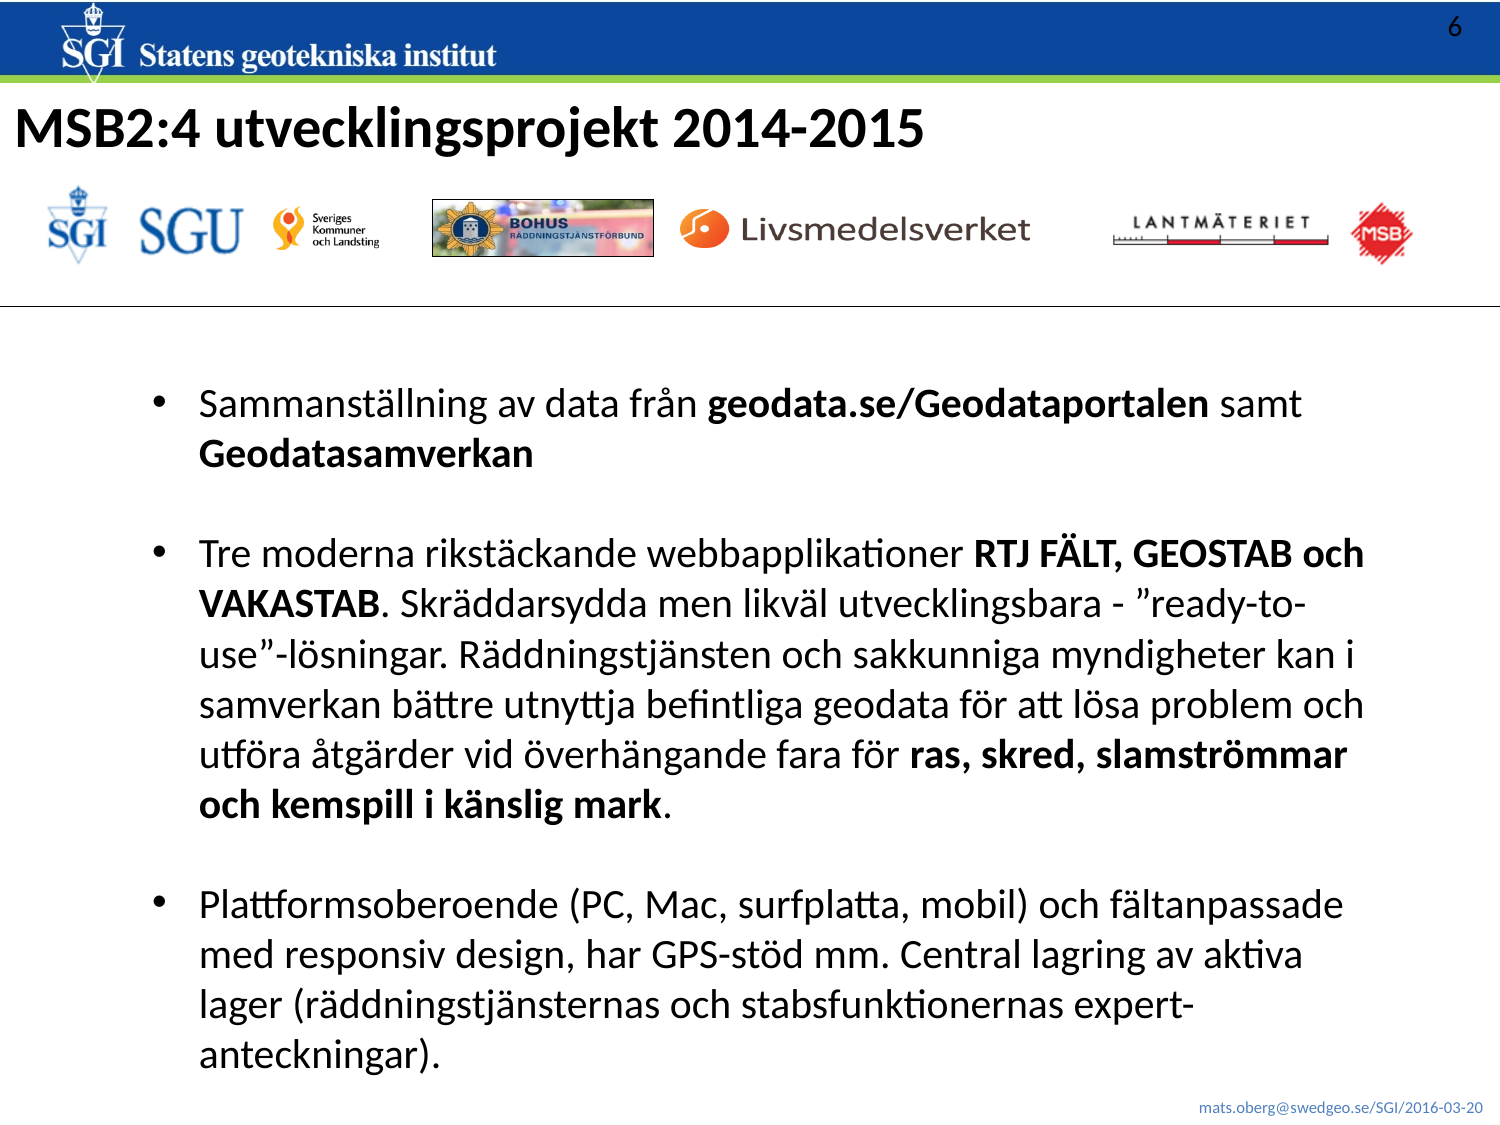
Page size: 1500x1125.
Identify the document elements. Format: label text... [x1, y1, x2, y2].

picture [0, 0, 1500, 81]
text_box Sammanställning av data från geodata.se/Geodataportalen samt Geodatasamverkan Tre moderna rikstäckande webbapplikationer RTJ FÄLT, GEOSTAB och VAKASTAB. Skräddarsydda men likväl utvecklingsbara - ”ready-to-use”-lösningar. Räddningstjänsten och sakkunniga myndigheter kan i samverkan bättre utnyttja befintliga geodata för att lösa problem och utföra åtgärder vid överhängande fara för ras, skred, slamströmmar och kemspill i känslig mark. Plattformsoberoende (PC, Mac, surfplatta, mobil) och fältanpassade med responsiv design, har GPS-stöd mm. Central lagring av aktiva lager (räddningstjänsternas och stabsfunktionernas expert-anteckningar). [137, 368, 1388, 1084]
picture [1106, 185, 1421, 272]
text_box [34, 178, 1030, 279]
text_box MSB2:4 utvecklingsprojekt 2014-2015 [0, 81, 1500, 167]
